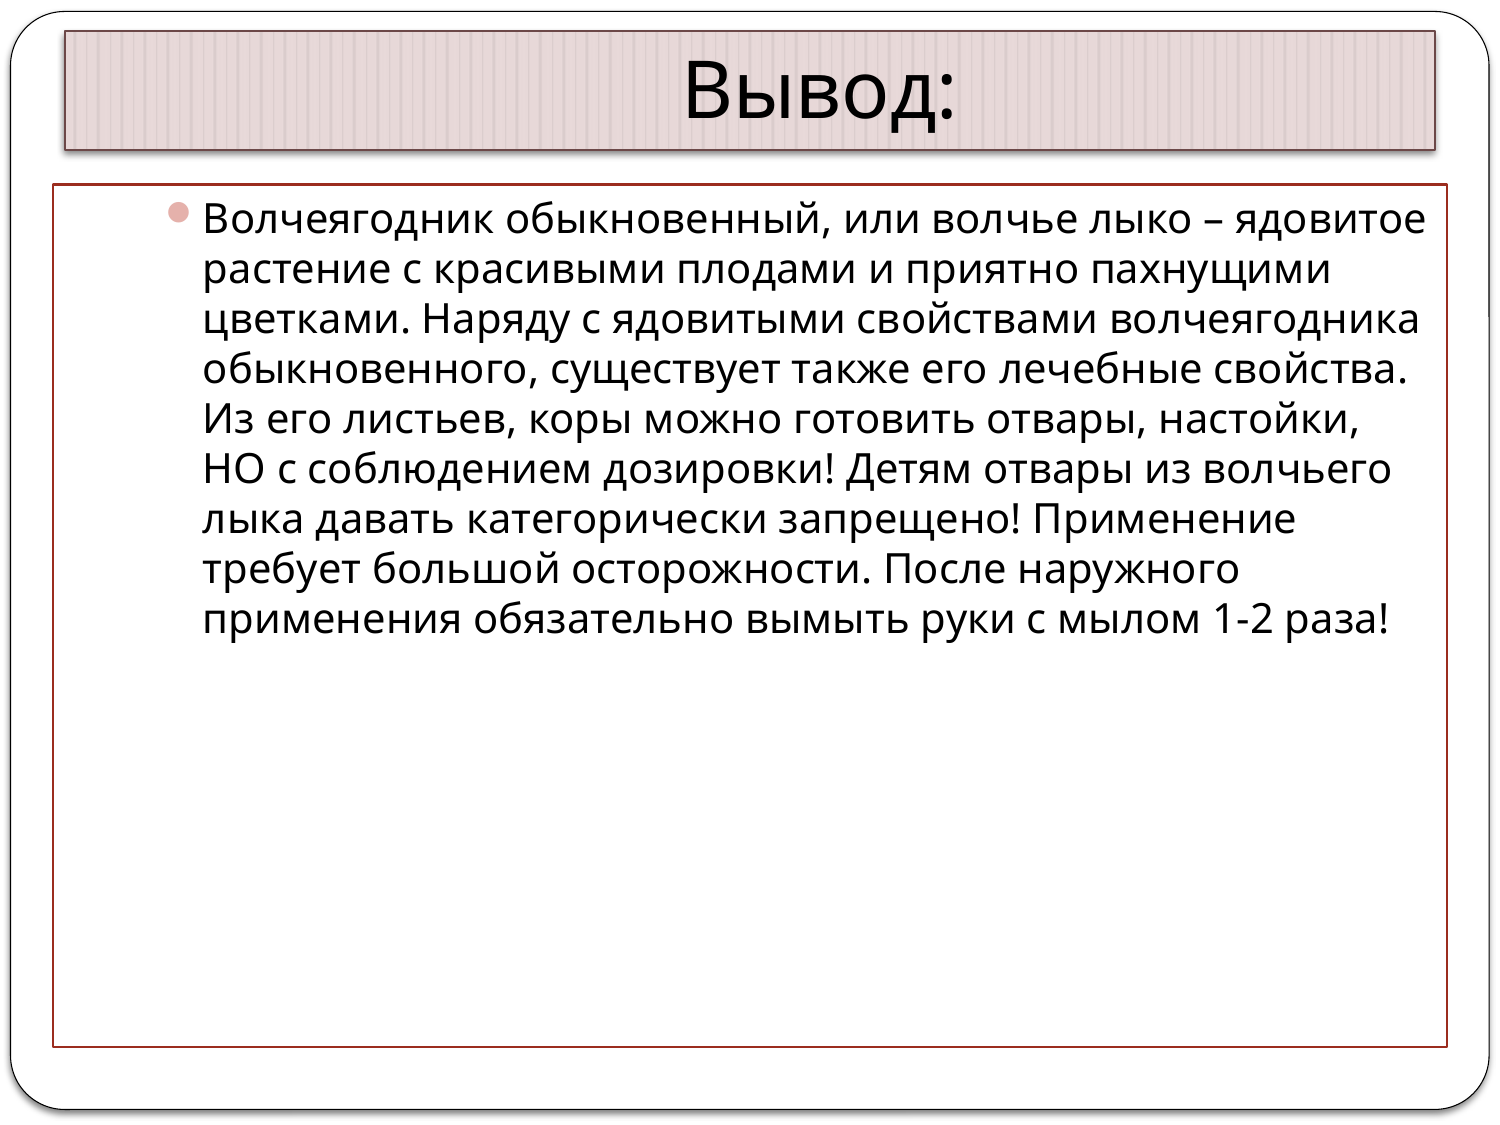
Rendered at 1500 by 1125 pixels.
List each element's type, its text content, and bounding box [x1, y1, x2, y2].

title Вывод: [64, 30, 1436, 151]
list Волчеягодник обыкновенный, или волчье лыко – ядовитое растение с красивыми плодами и приятно пахнущими цветками. Наряду с ядовитыми свойствами волчеягодника обыкновенного, существует также его лечебные свойства. Из его листьев, коры можно готовить отвары, настойки, НО с соблюдением дозировки! Детям отвары из волчьего лыка давать категорически запрещено! Применение требует большой осторожности. После наружного применения обязательно вымыть руки с мылом 1-2 раза! [52, 183, 1448, 1048]
